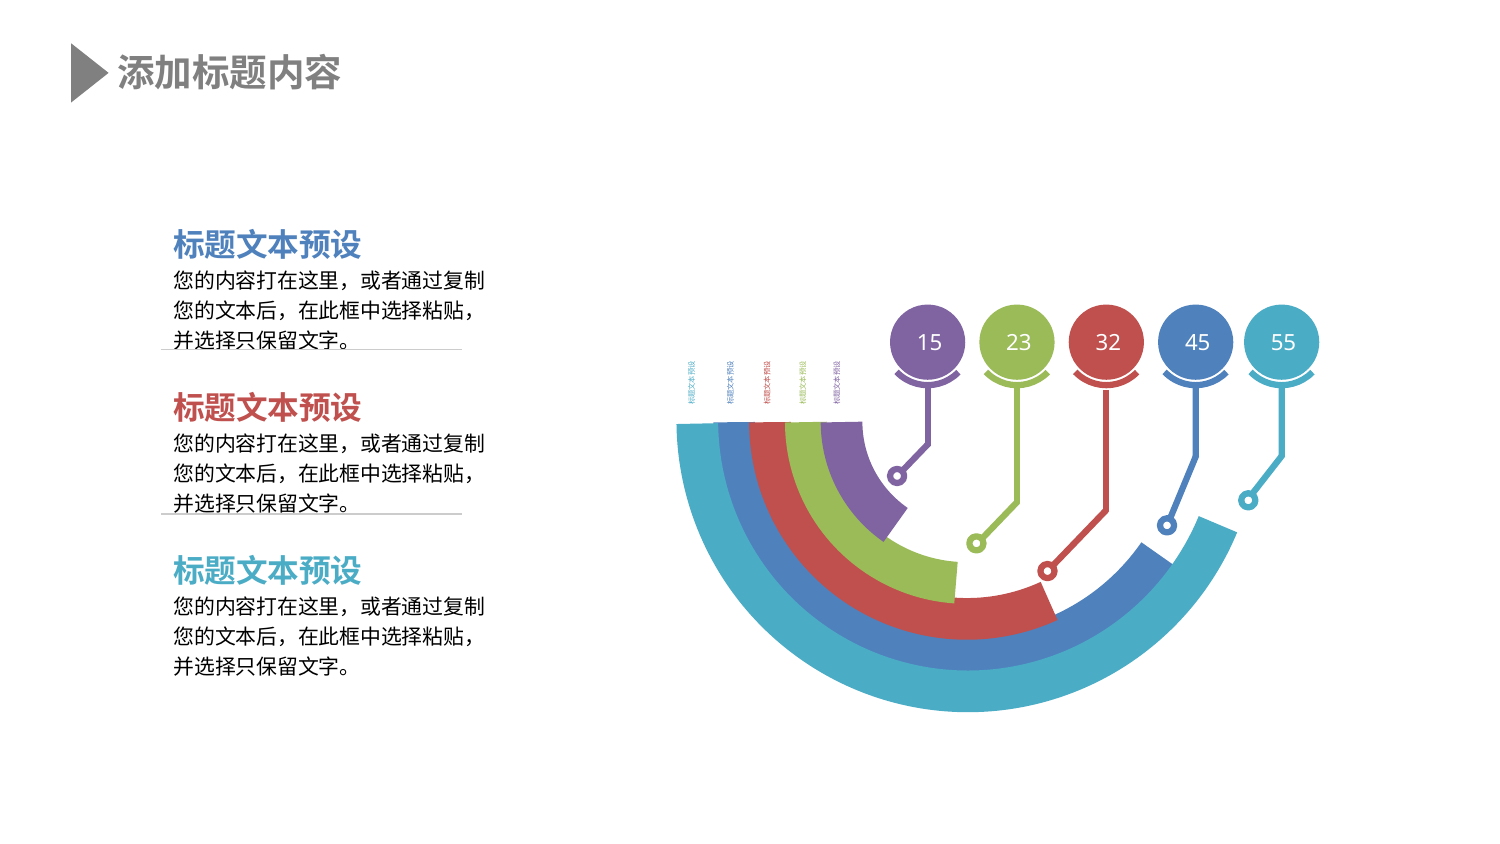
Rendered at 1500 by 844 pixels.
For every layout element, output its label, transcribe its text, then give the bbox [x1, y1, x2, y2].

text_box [160, 224, 495, 652]
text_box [679, 149, 1325, 692]
text_box 添加标题内容 [117, 40, 467, 103]
text_box [69, 41, 111, 105]
